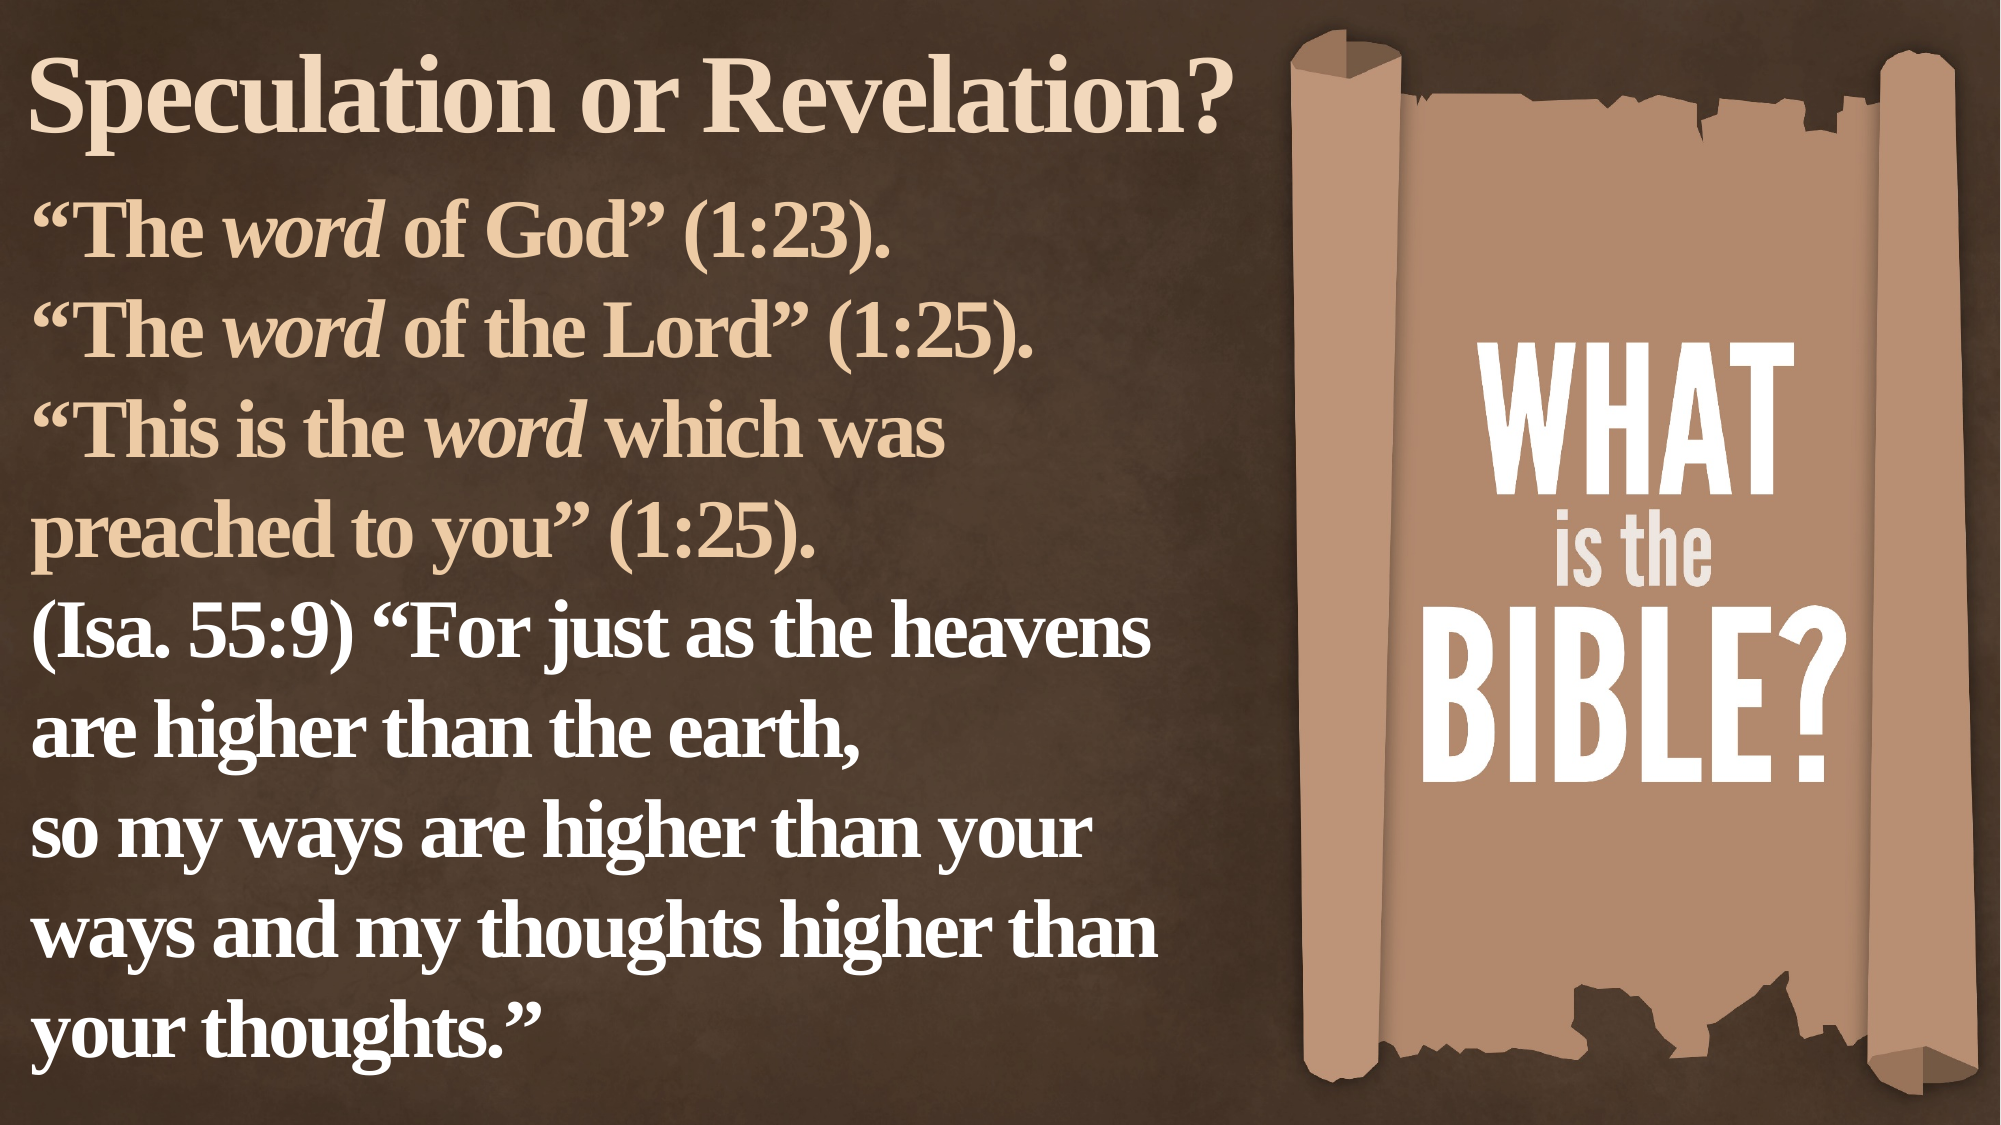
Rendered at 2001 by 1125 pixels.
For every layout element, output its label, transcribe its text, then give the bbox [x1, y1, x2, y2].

picture [0, 0, 2001, 1125]
text_box Speculation or Revelation? [10, 12, 1290, 163]
text_box “The word of God” (1:23). “The word of the Lord” (1:25). “This is the word which was preached to you” (1:25). (Isa. 55:9) “For just as the heavens are higher than the earth, so my ways are higher than your ways and my thoughts higher than your thoughts.” [16, 167, 1263, 1082]
